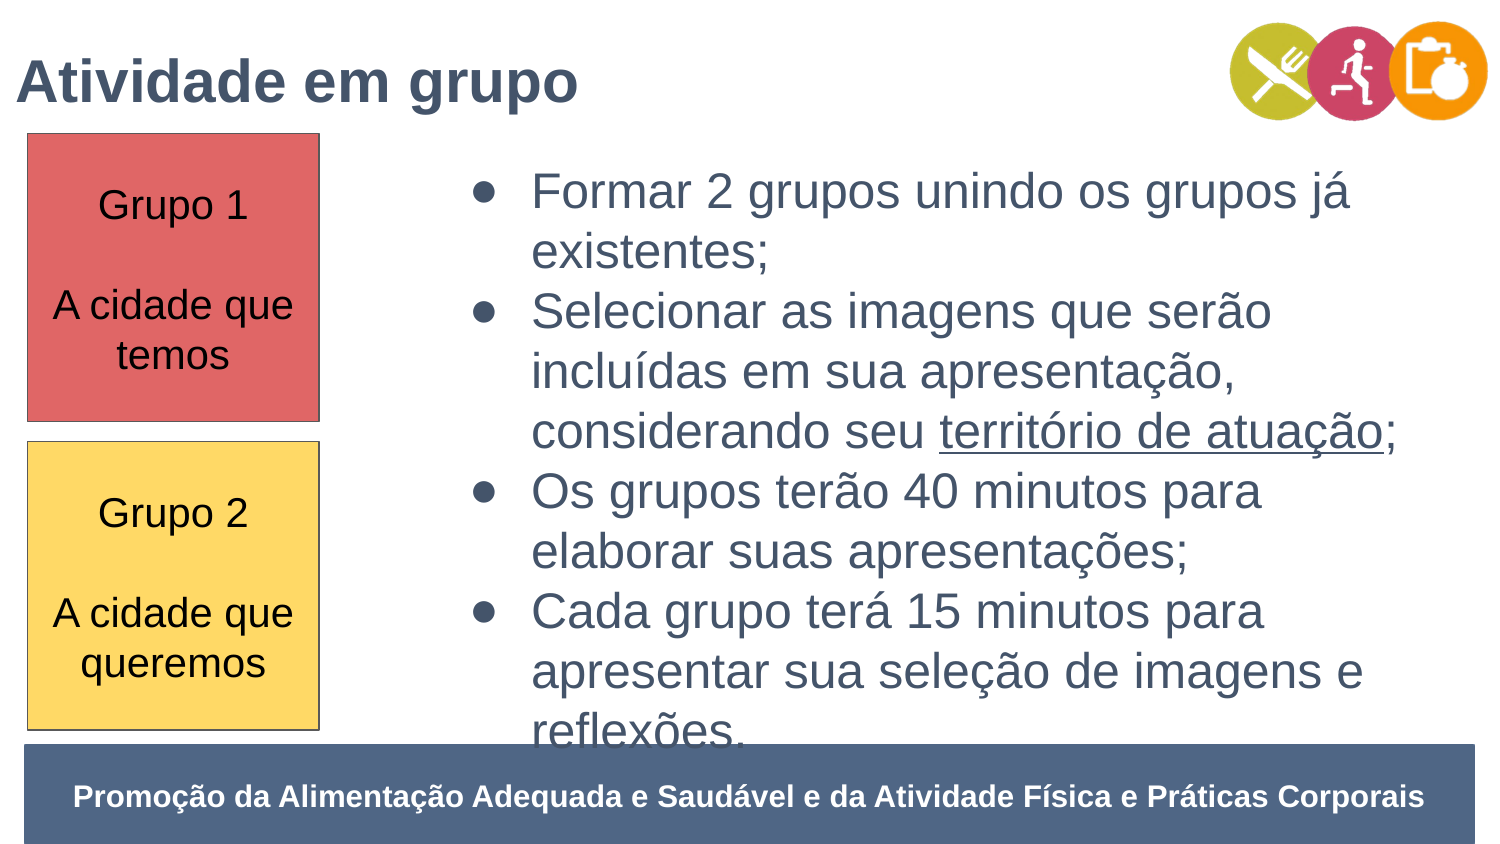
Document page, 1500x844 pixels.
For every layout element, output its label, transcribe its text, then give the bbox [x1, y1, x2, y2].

text_box Grupo 2 A cidade que queremos [27, 441, 320, 730]
text_box Atividade em grupo [0, 15, 1136, 128]
text_box Formar 2 grupos unindo os grupos já existentes; Selecionar as imagens que serão incluídas em sua apresentação, considerando seu território de atuação; Os grupos terão 40 minutos para elaborar suas apresentações; Cada grupo terá 15 minutos para apresentar sua seleção de imagens e reflexões. [441, 143, 1462, 757]
picture [24, 744, 1475, 844]
picture [1221, 15, 1499, 128]
text_box Grupo 1 A cidade que temos [27, 133, 320, 422]
